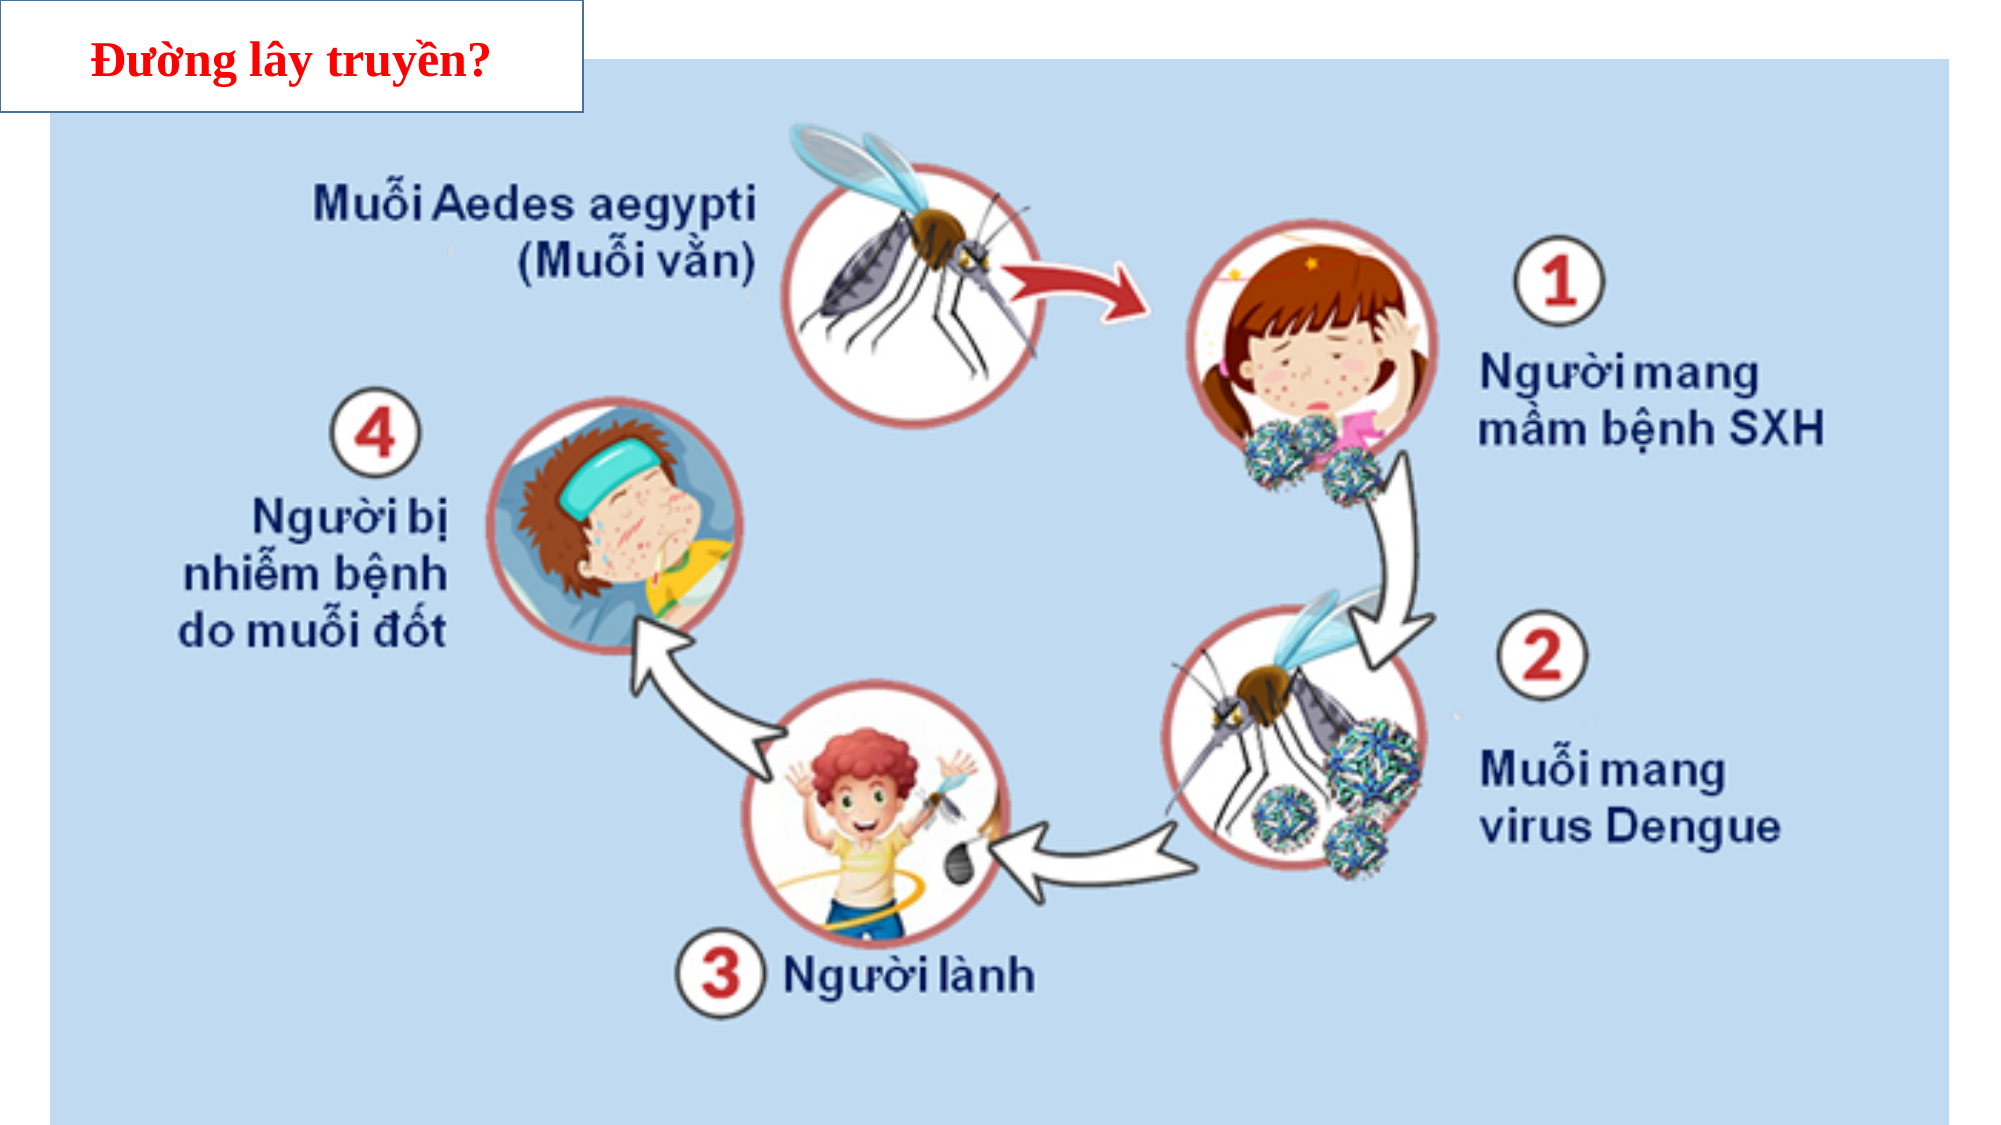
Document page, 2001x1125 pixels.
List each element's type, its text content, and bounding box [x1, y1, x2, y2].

picture [49, 59, 1949, 1125]
text_box Đường lây truyền? [0, 0, 584, 113]
